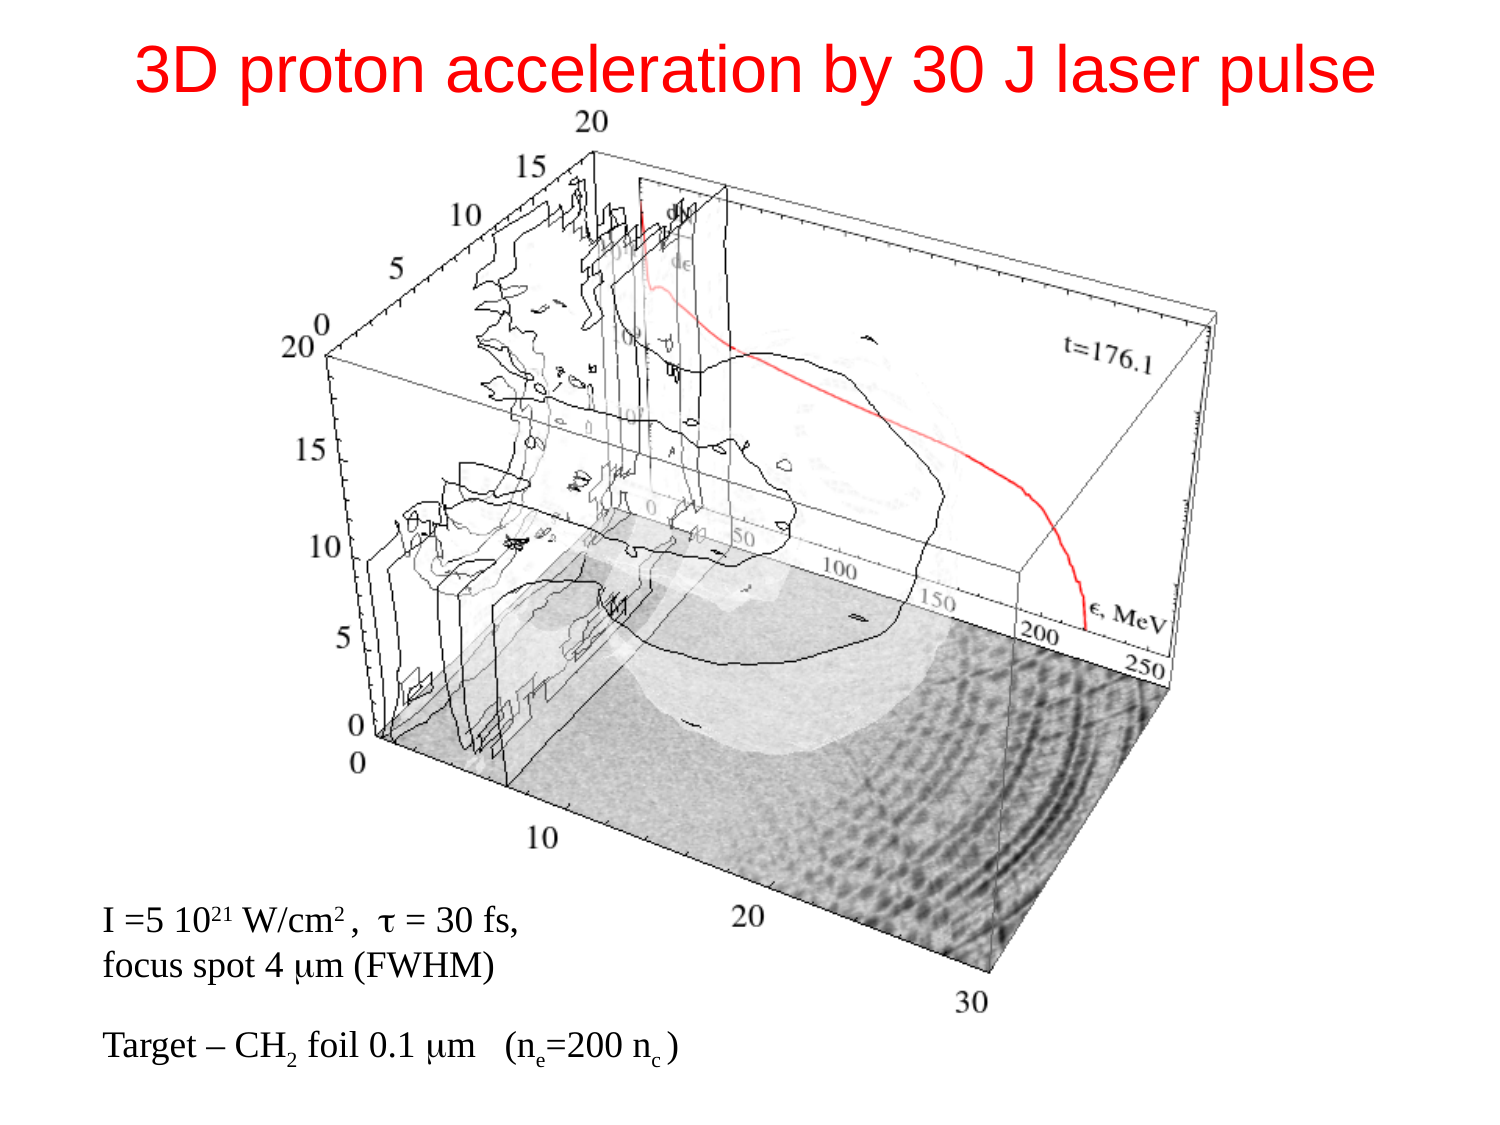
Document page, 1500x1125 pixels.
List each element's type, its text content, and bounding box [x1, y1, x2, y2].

text_box I =5 1021 W/cm2 ,  = 30 fs, focus spot 4 m (FWHM) [87, 887, 273, 993]
text_box 3D proton acceleration by 30 J laser pulse [81, 11, 1432, 200]
picture [281, 101, 1219, 1024]
text_box Target – CH2 foil 0.1 m (ne=200 nc ) [87, 1012, 718, 1079]
